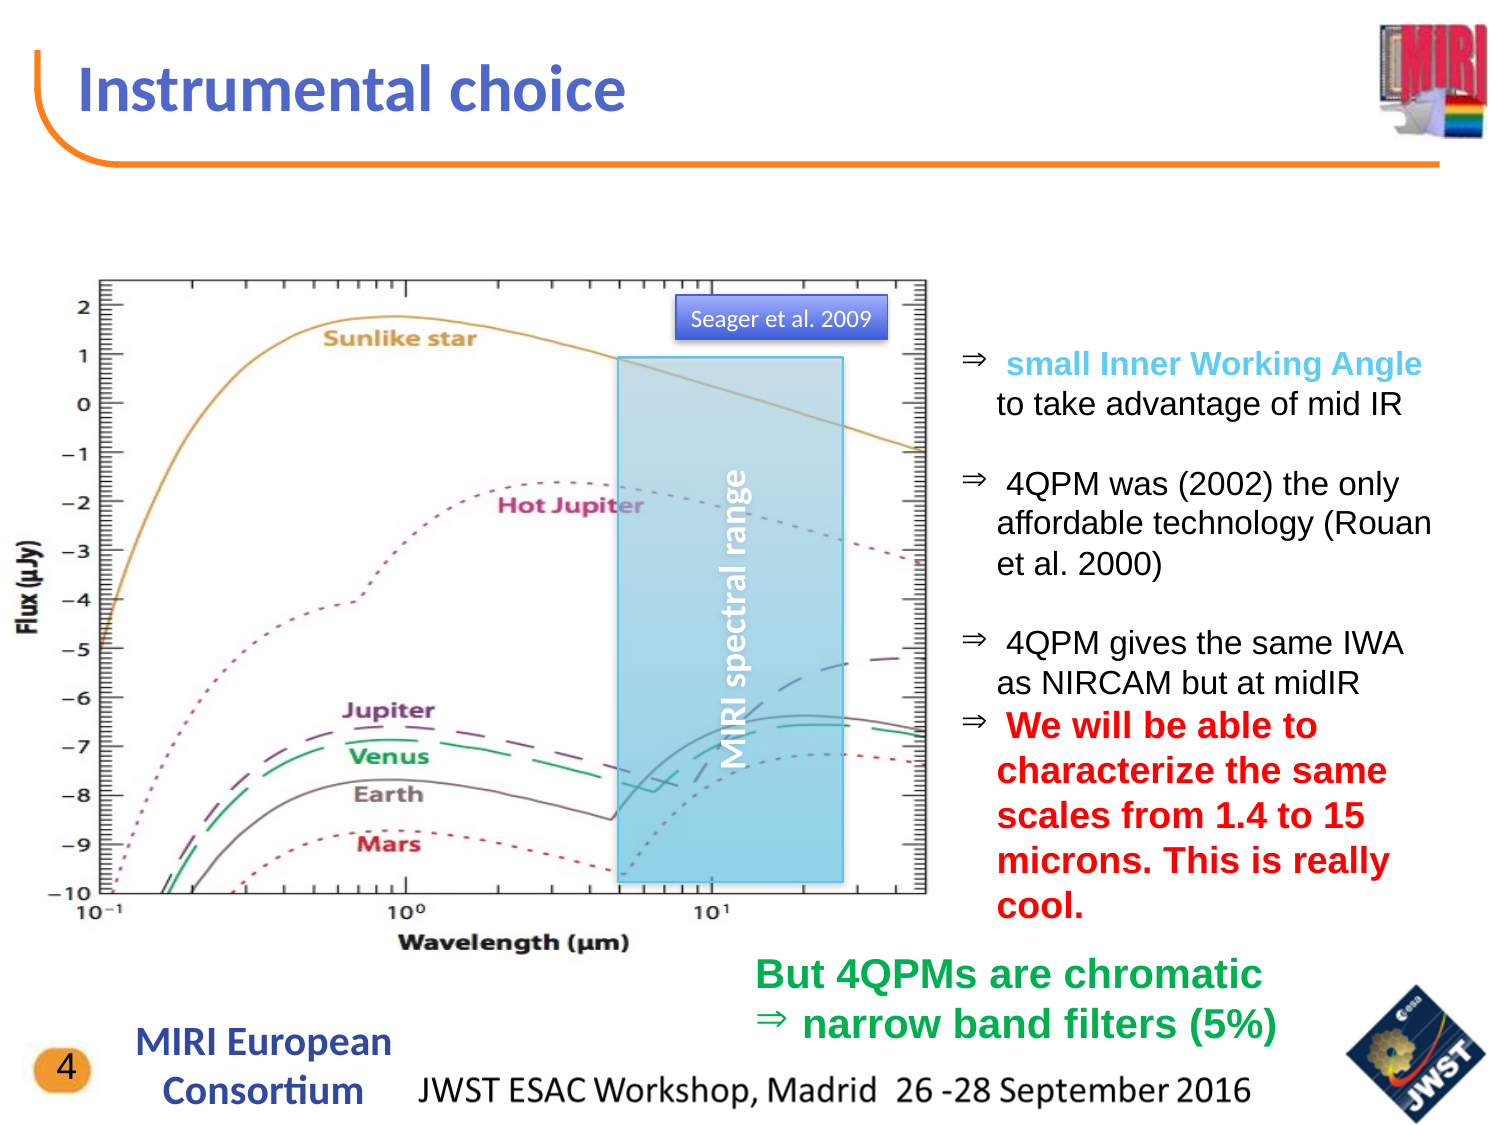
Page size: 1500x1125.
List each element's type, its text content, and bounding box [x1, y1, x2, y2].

picture [0, 269, 946, 963]
text_box But 4QPMs are chromatic narrow band filters (5%) [740, 939, 1412, 1055]
text_box small Inner Working Angle to take advantage of mid IR 4QPM was (2002) the only affordable technology (Rouan et al. 2000) 4QPM gives the same IWA as NIRCAM but at midIR We will be able to characterize the same scales from 1.4 to 15 microns. This is really cool. [950, 294, 1450, 979]
text_box 4 [41, 1034, 93, 1095]
picture [22, 1042, 103, 1102]
picture [395, 1053, 1290, 1125]
picture [1379, 24, 1488, 139]
title Instrumental choice [62, 24, 1213, 145]
picture [1345, 984, 1488, 1125]
